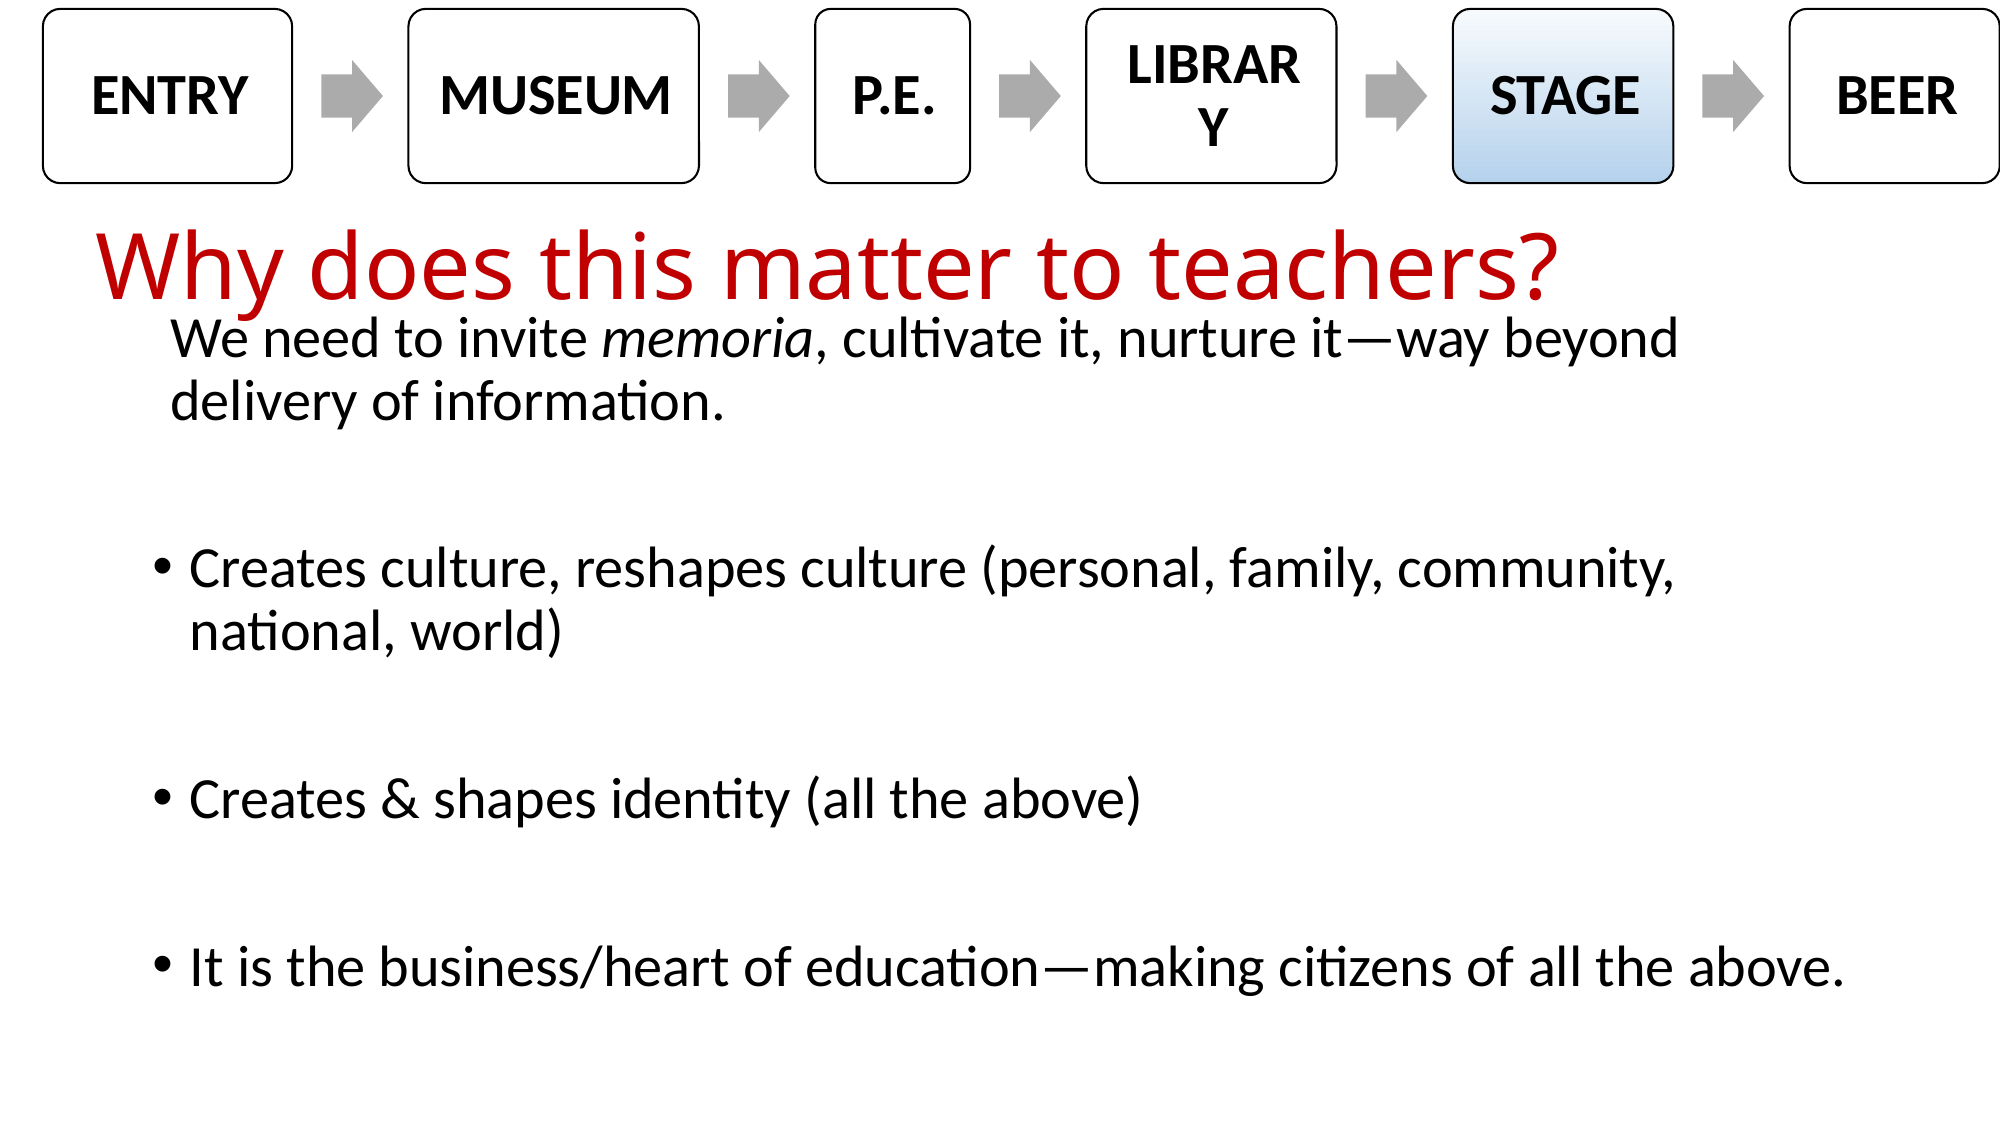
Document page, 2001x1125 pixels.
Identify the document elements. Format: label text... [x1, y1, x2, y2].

title Why does this matter to teachers? [80, 193, 1806, 379]
list We need to invite memoria, cultivate it, nurture it—way beyond delivery of information. Creates culture, reshapes culture (personal, family, community, national, world) Creates & shapes identity (all the above) It is the business/heart of education—making citizens of all the above. [137, 299, 1863, 1014]
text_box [42, 0, 2000, 193]
